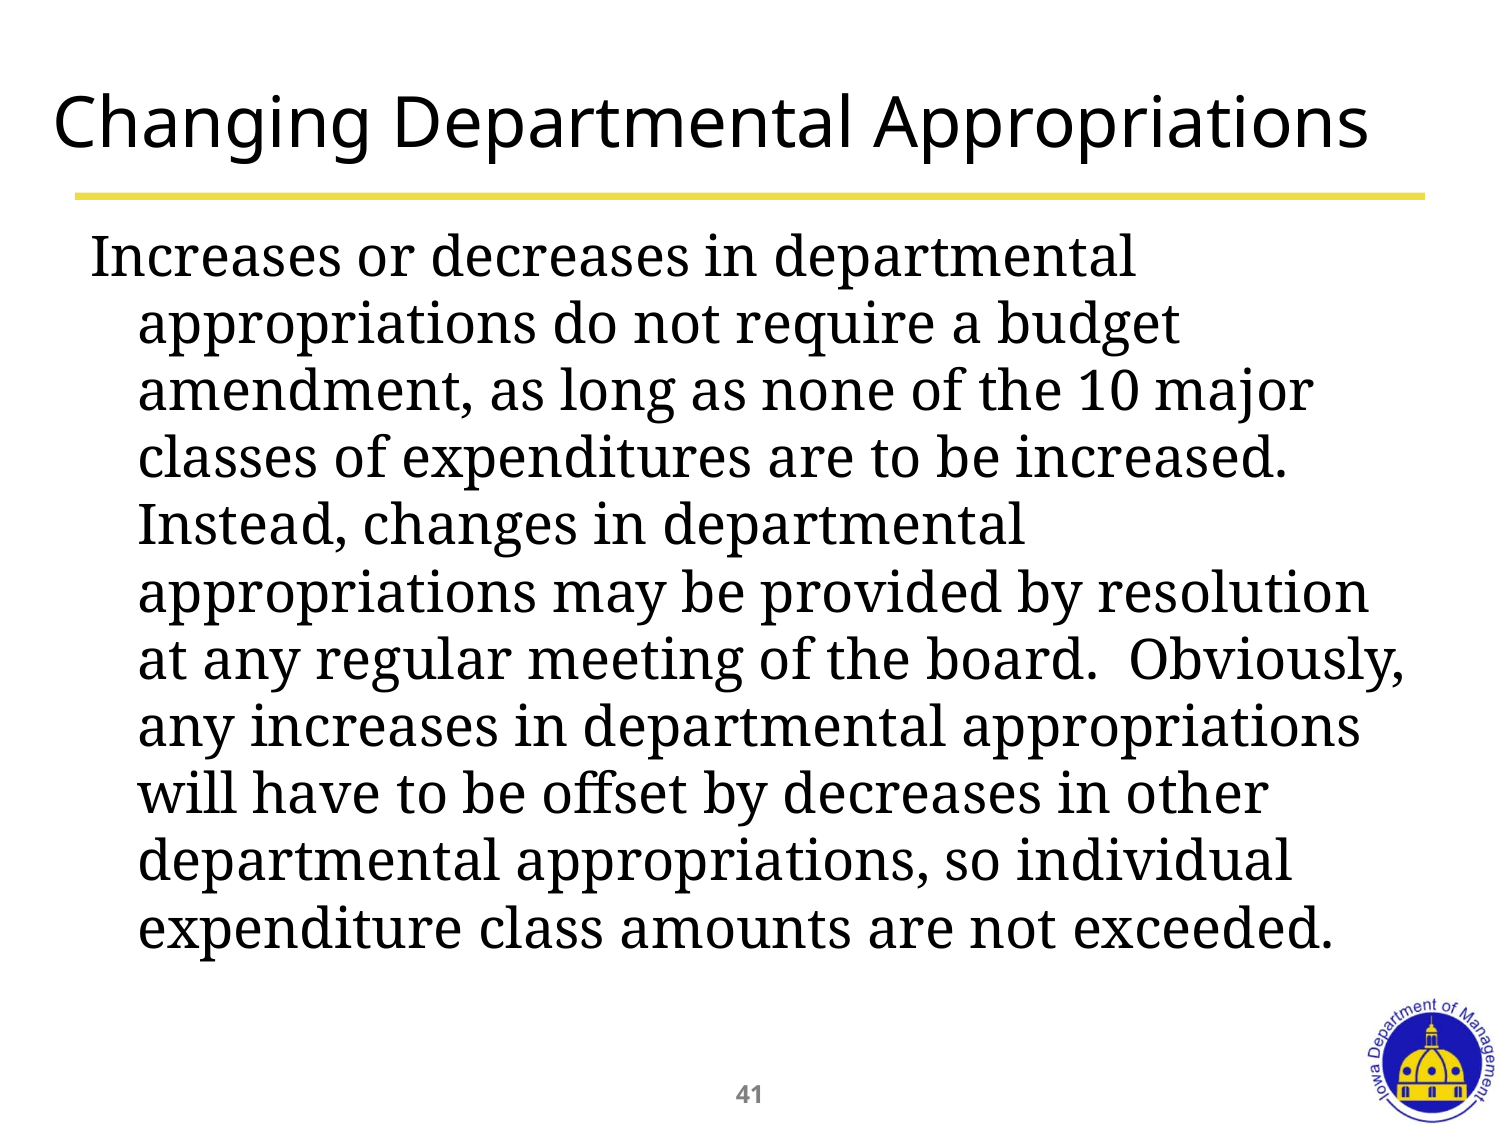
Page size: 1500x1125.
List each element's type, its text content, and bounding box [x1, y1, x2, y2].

title Changing Departmental Appropriations [37, 37, 1450, 200]
slide_number 41 [575, 1065, 925, 1125]
list Increases or decreases in departmental appropriations do not require a budget amendment, as long as none of the 10 major classes of expenditures are to be increased. Instead, changes in departmental appropriations may be provided by resolution at any regular meeting of the board. Obviously, any increases in departmental appropriations will have to be offset by decreases in other departmental appropriations, so individual expenditure class amounts are not exceeded. [75, 212, 1425, 1038]
picture [1362, 993, 1500, 1125]
